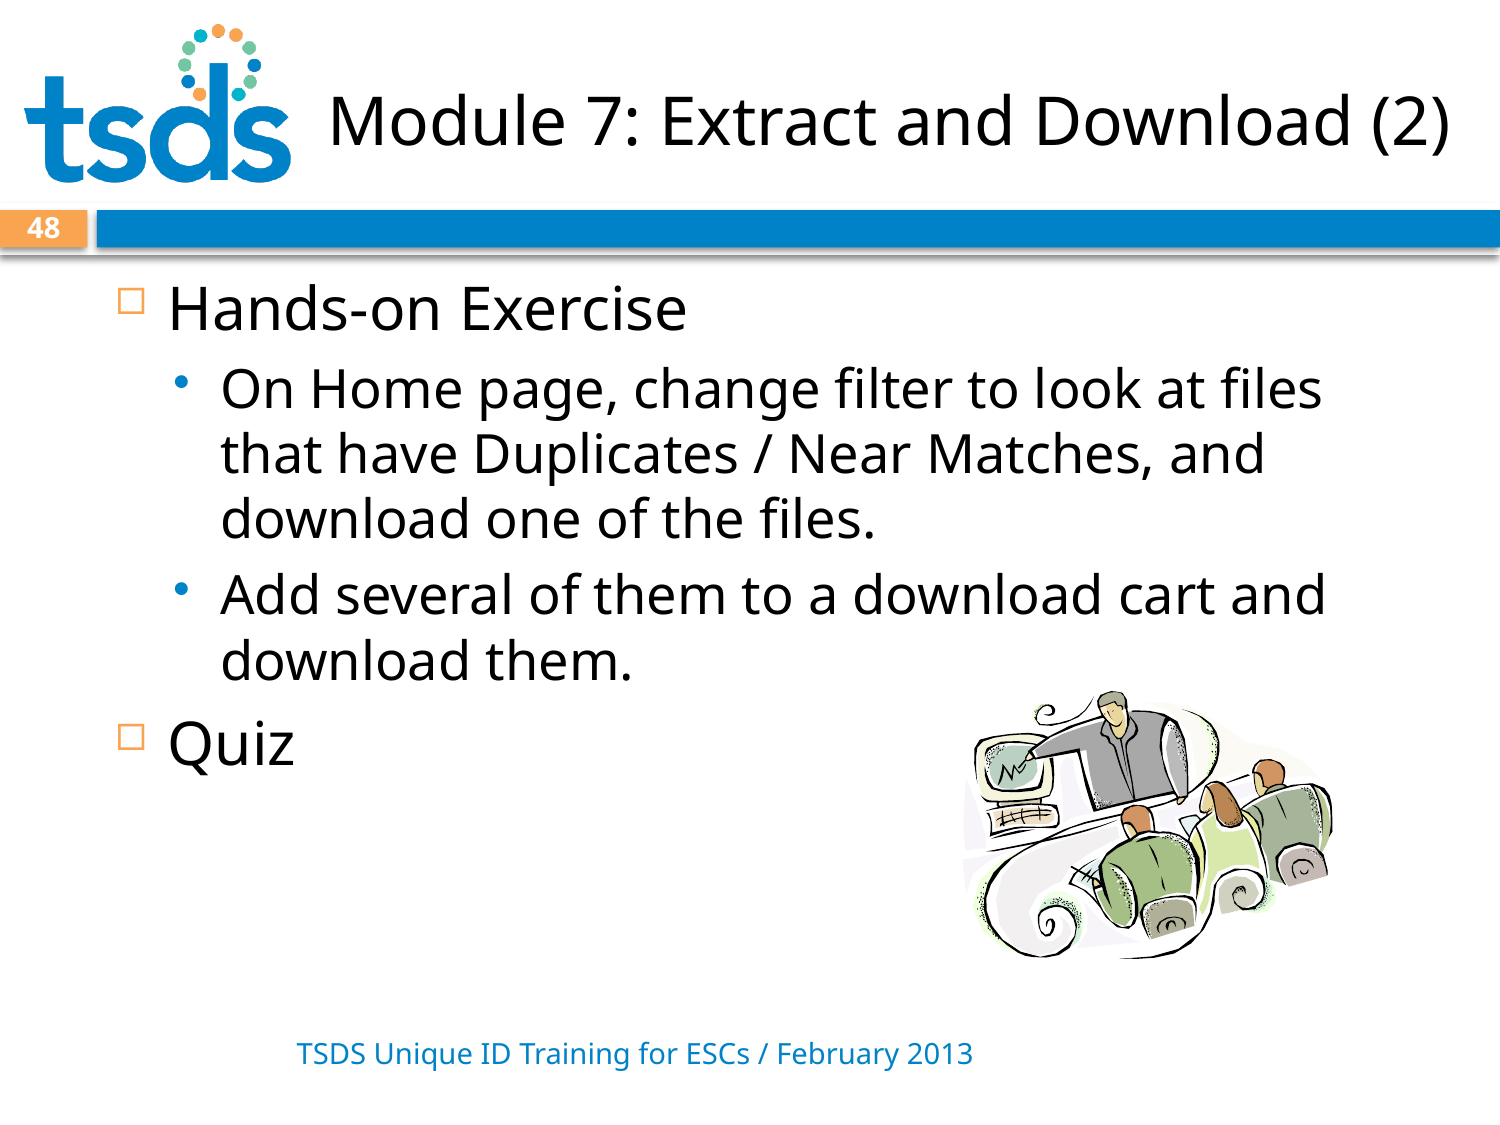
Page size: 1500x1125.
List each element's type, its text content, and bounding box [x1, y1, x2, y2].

slide_number 48 [0, 208, 88, 249]
list Hands-on Exercise On Home page, change filter to look at files that have Duplicates / Near Matches, and download one of the files. Add several of them to a download cart and download them. Quiz [100, 262, 1438, 1000]
picture [24, 24, 291, 191]
footer TSDS Unique ID Training for ESCs / February 2013 [99, 1024, 990, 1085]
picture [962, 687, 1337, 963]
title Module 7: Extract and Download (2) [312, 37, 1500, 200]
